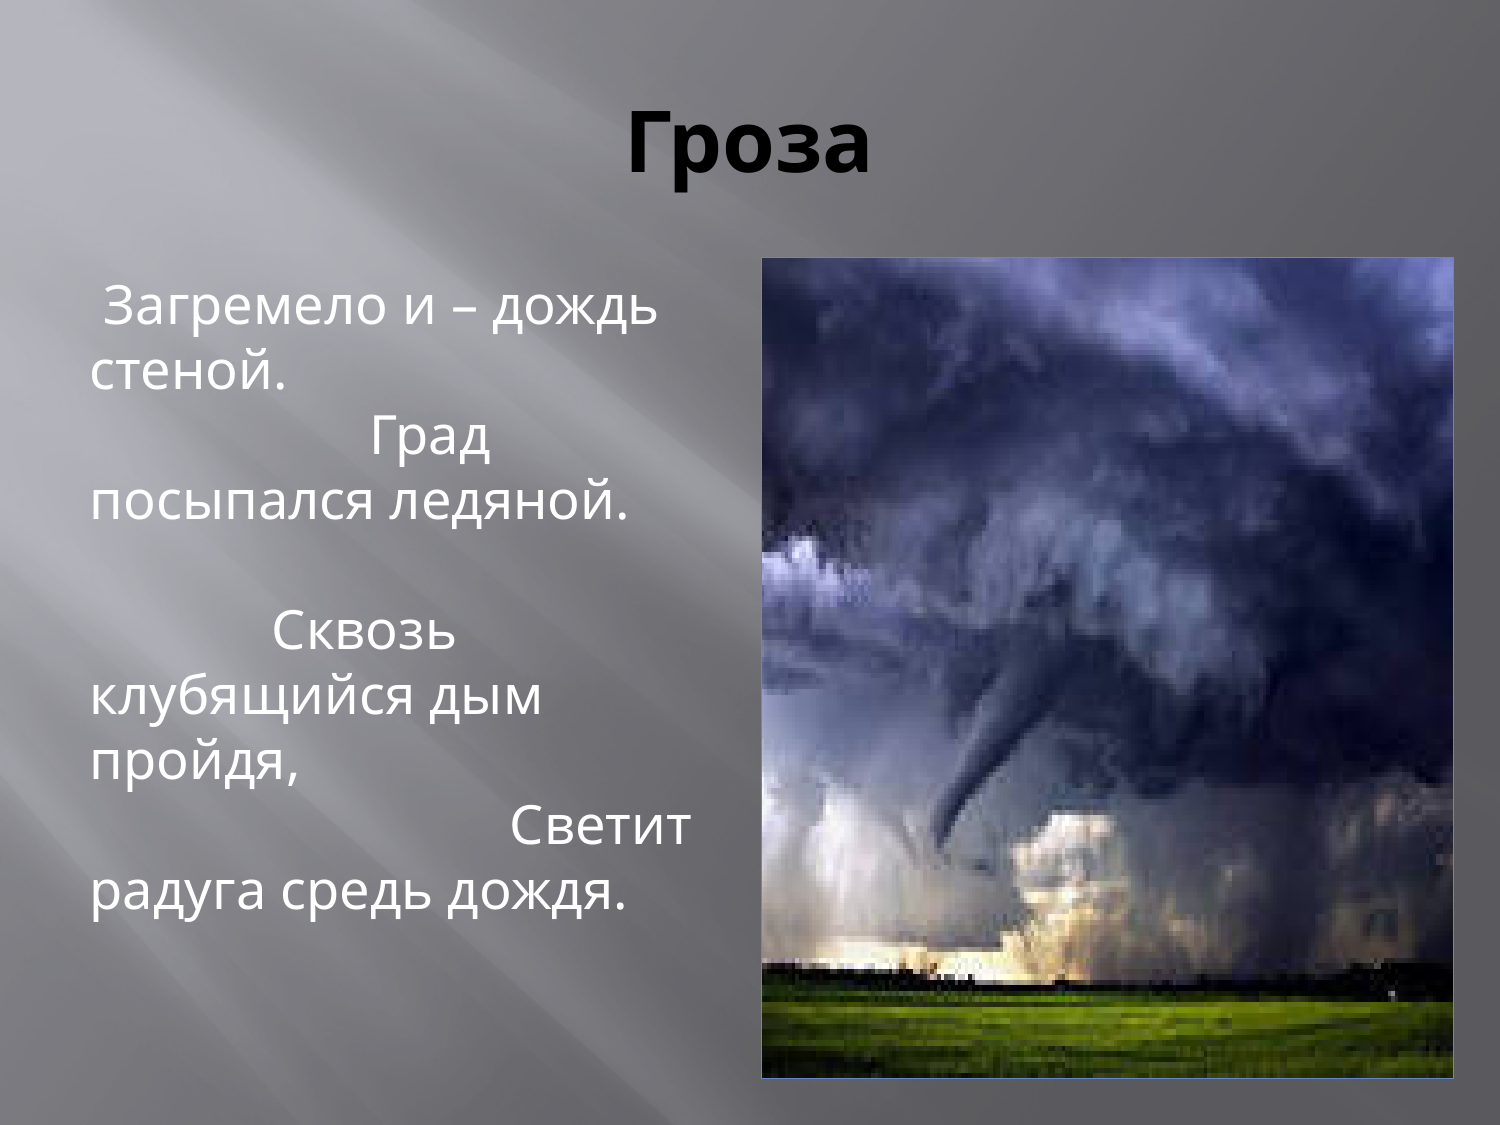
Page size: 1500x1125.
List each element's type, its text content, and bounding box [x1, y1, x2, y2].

title Гроза [75, 45, 1425, 233]
list Загремело и – дождь стеной. Град посыпался ледяной. Сквозь клубящийся дым пройдя, Светит радуга средь дождя. [75, 262, 738, 1005]
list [761, 257, 1454, 1079]
